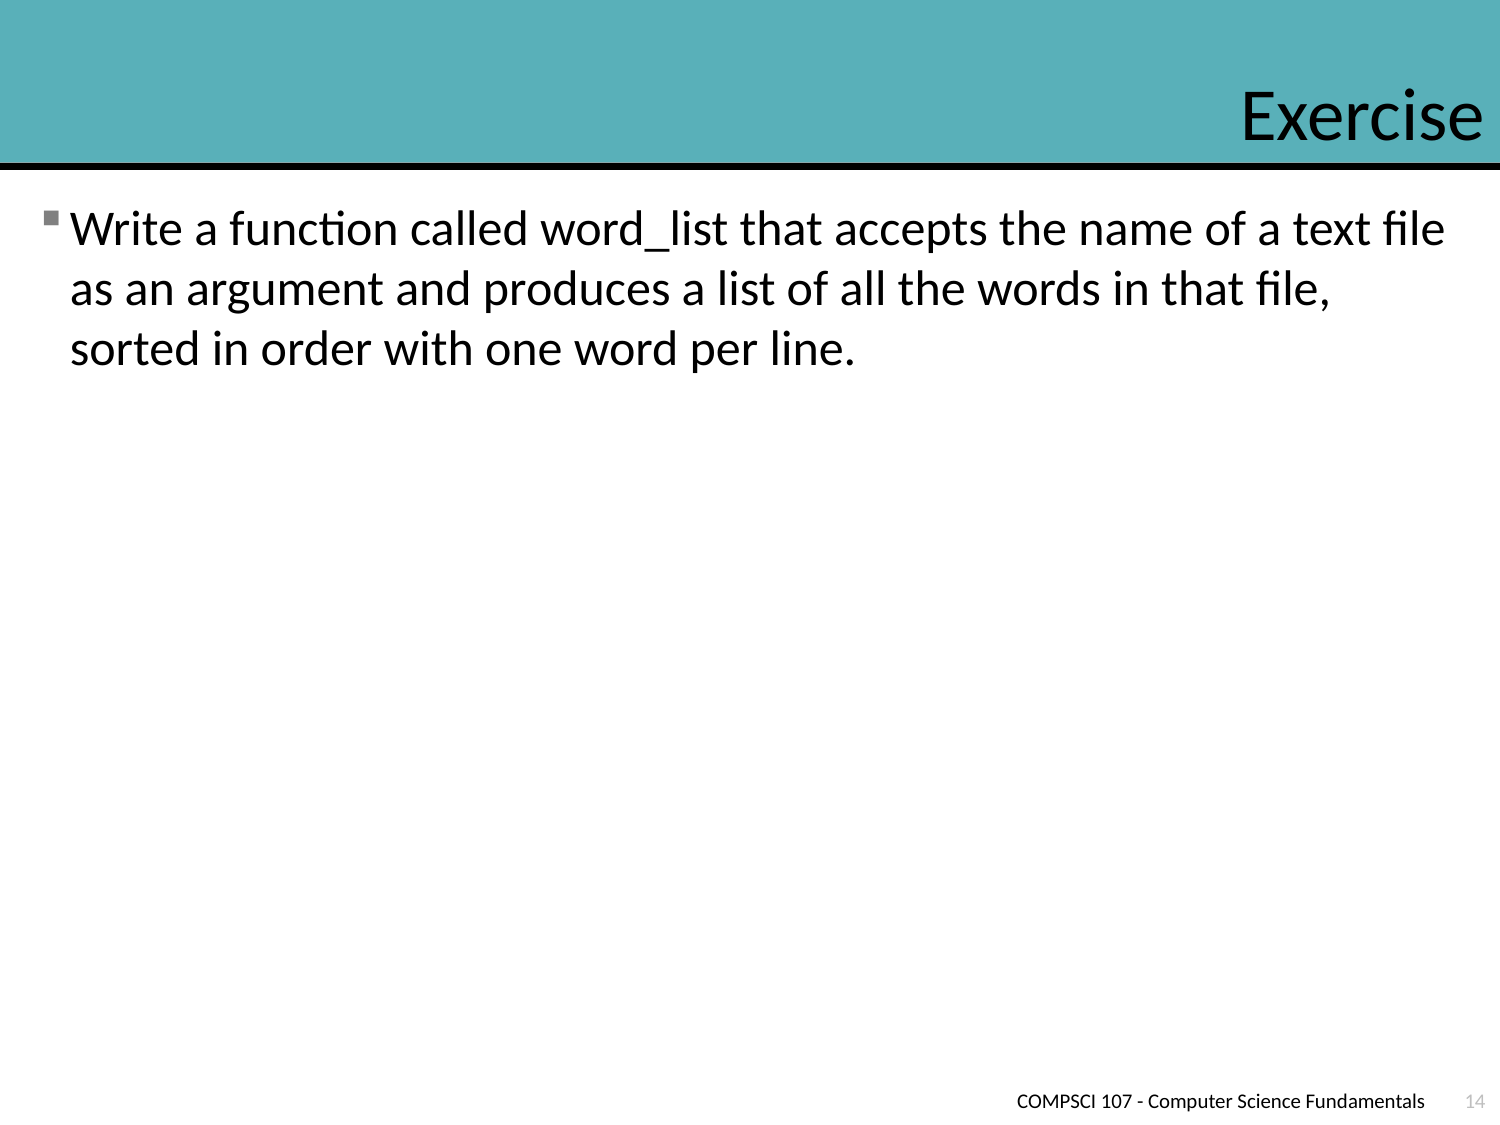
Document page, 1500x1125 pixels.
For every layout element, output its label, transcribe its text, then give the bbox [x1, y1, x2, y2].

title Exercise [0, 0, 1500, 163]
footer COMPSCI 107 - Computer Science Fundamentals [725, 1087, 1425, 1113]
slide_number 14 [1437, 1087, 1500, 1113]
list Write a function called word_list that accepts the name of a text file as an argument and produces a list of all the words in that file, sorted in order with one word per line. [24, 187, 1475, 1075]
